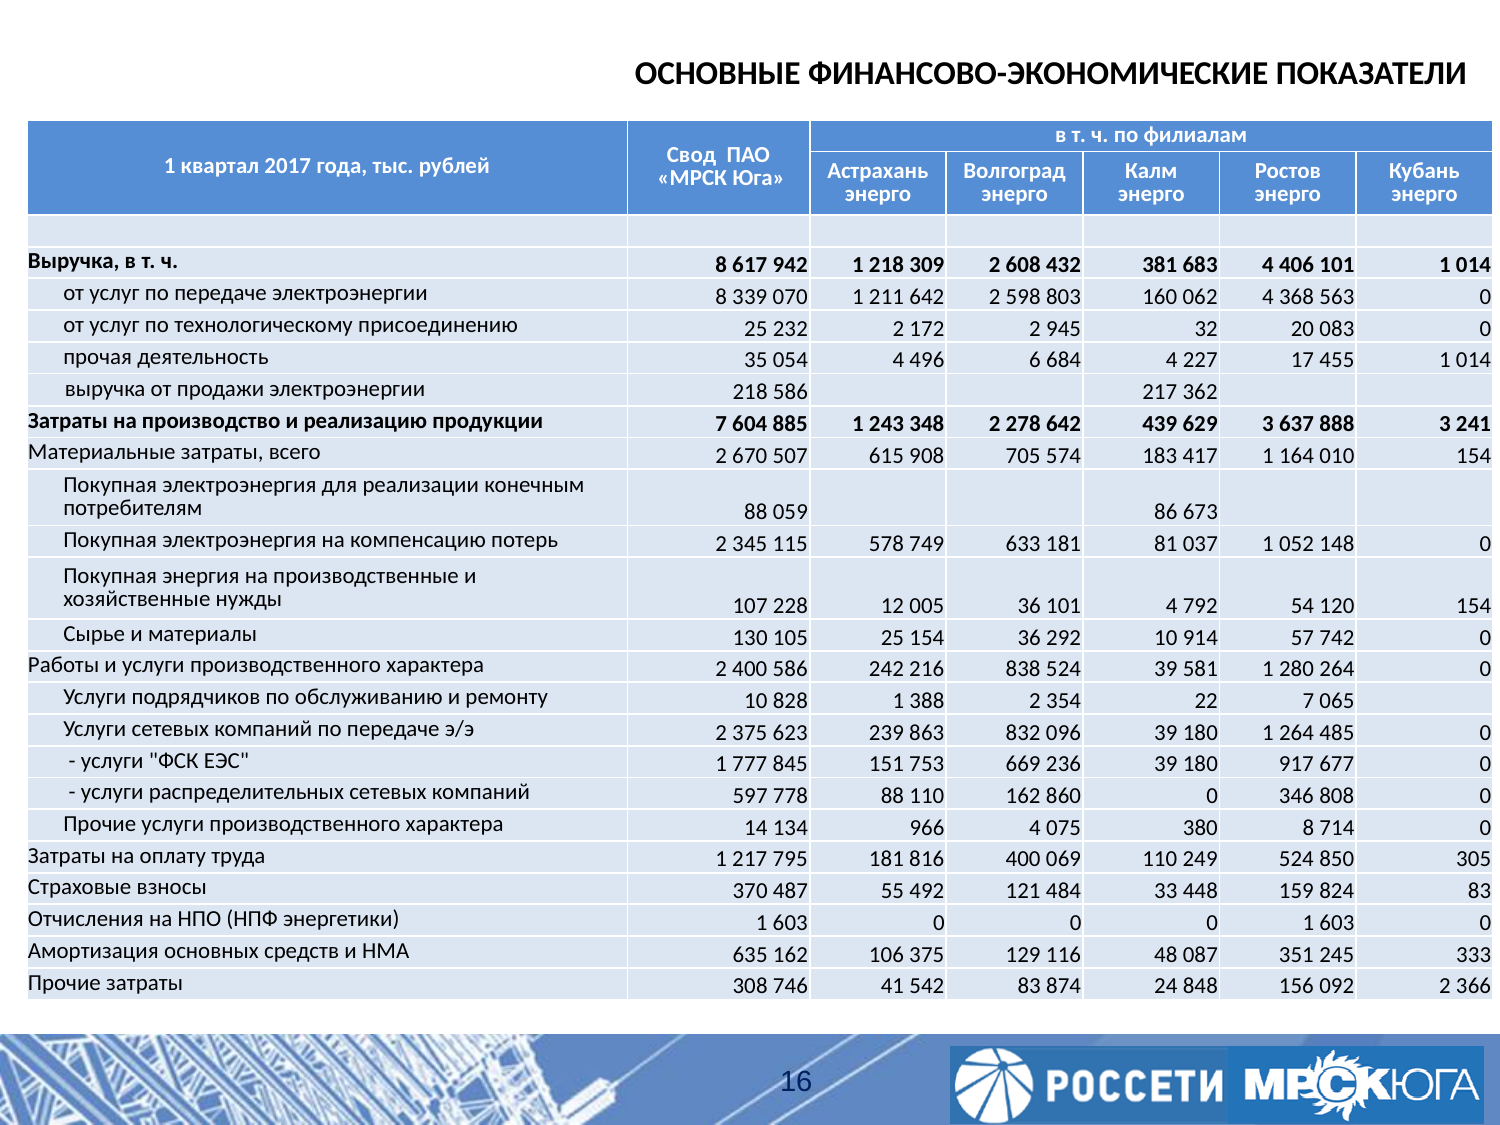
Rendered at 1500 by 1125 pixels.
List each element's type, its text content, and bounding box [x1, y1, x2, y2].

table_cell 1 217 795 [628, 842, 809, 872]
table_cell 1 014 [1357, 248, 1492, 277]
table_cell 4 227 [1084, 343, 1219, 373]
table_header в т. ч. по филиалам [811, 121, 1492, 151]
table_cell 106 375 [811, 937, 945, 967]
table_cell 4 368 563 [1220, 279, 1355, 309]
table_cell [947, 374, 1082, 405]
table_cell 1 243 348 [811, 407, 945, 437]
table_cell 4 075 [947, 810, 1082, 840]
table_cell Затраты на производство и реализацию продукции [28, 407, 627, 437]
table_cell 156 092 [1220, 969, 1355, 999]
table_cell 2 400 586 [628, 652, 809, 681]
table_cell 3 241 [1357, 407, 1492, 437]
table_cell 36 292 [947, 620, 1082, 650]
table_cell 35 054 [628, 343, 809, 373]
table_cell 0 [1084, 778, 1219, 808]
table_cell Отчисления на НПО (НПФ энергетики) [28, 905, 627, 935]
table_cell 305 [1357, 842, 1492, 872]
table_cell выручка от продажи электроэнергии [28, 374, 627, 405]
table_cell 33 448 [1084, 874, 1219, 903]
table_cell Прочие услуги производственного характера [28, 810, 627, 840]
table_cell 838 524 [947, 652, 1082, 681]
table_cell 183 417 [1084, 438, 1219, 468]
table_cell 39 581 [1084, 652, 1219, 681]
table_cell 2 945 [947, 311, 1082, 341]
table_cell 25 232 [628, 311, 809, 341]
table_cell 832 096 [947, 715, 1082, 745]
table_cell [947, 470, 1082, 525]
table_cell 54 120 [1220, 558, 1355, 618]
table_cell 32 [1084, 311, 1219, 341]
table_cell 439 629 [1084, 407, 1219, 437]
table_cell 0 [1357, 810, 1492, 840]
table_header Свод ПАО «МРСК Юга» [628, 121, 809, 214]
table_cell 333 [1357, 937, 1492, 967]
table_cell Материальные затраты, всего [28, 438, 627, 468]
table_cell 83 [1357, 874, 1492, 903]
table_cell [947, 216, 1082, 246]
table_cell 159 824 [1220, 874, 1355, 903]
table_cell 308 746 [628, 969, 809, 999]
table_cell Выручка, в т. ч. [28, 248, 627, 277]
table_cell 1 164 010 [1220, 438, 1355, 468]
table_cell 0 [947, 905, 1082, 935]
table_cell 1 603 [628, 905, 809, 935]
table_cell 0 [1357, 715, 1492, 745]
table_cell 0 [1357, 905, 1492, 935]
table_cell 2 354 [947, 683, 1082, 713]
table_cell 36 101 [947, 558, 1082, 618]
table_cell 8 714 [1220, 810, 1355, 840]
table_cell 2 598 803 [947, 279, 1082, 309]
table_cell 381 683 [1084, 248, 1219, 277]
table_cell 1 603 [1220, 905, 1355, 935]
table_cell Покупная энергия на производственные и хозяйственные нужды [28, 558, 627, 618]
table_cell 6 684 [947, 343, 1082, 373]
table_cell 41 542 [811, 969, 945, 999]
table_cell 1 777 845 [628, 747, 809, 777]
table_cell [628, 216, 809, 246]
table_cell 346 808 [1220, 778, 1355, 808]
table_cell прочая деятельность [28, 343, 627, 373]
table_cell 2 345 115 [628, 526, 809, 556]
table_cell 8 339 070 [628, 279, 809, 309]
table_cell 20 083 [1220, 311, 1355, 341]
table_cell 14 134 [628, 810, 809, 840]
table_cell 39 180 [1084, 715, 1219, 745]
table_cell от услуг по технологическому присоединению [28, 311, 627, 341]
table_cell 83 874 [947, 969, 1082, 999]
table_cell [1357, 470, 1492, 525]
table_cell 615 908 [811, 438, 945, 468]
table_cell Работы и услуги производственного характера [28, 652, 627, 681]
table_cell 154 [1357, 558, 1492, 618]
table_cell 24 848 [1084, 969, 1219, 999]
table_cell Покупная электроэнергия на компенсацию потерь [28, 526, 627, 556]
table_cell [811, 470, 945, 525]
table_cell 81 037 [1084, 526, 1219, 556]
table_cell 12 005 [811, 558, 945, 618]
table_cell 39 180 [1084, 747, 1219, 777]
table_cell 0 [1357, 778, 1492, 808]
table_cell 25 154 [811, 620, 945, 650]
table_cell Астрахань энерго [811, 152, 945, 214]
table_cell Амортизация основных средств и НМА [28, 937, 627, 967]
table_cell 1 218 309 [811, 248, 945, 277]
table_cell [1357, 374, 1492, 405]
table_cell 2 670 507 [628, 438, 809, 468]
table_cell [1084, 216, 1219, 246]
table_cell от услуг по передаче электроэнергии [28, 279, 627, 309]
table_cell - услуги "ФСК ЕЭС" [28, 747, 627, 777]
table_cell 0 [811, 905, 945, 935]
table_cell 129 116 [947, 937, 1082, 967]
table_cell 55 492 [811, 874, 945, 903]
table_cell [1220, 374, 1355, 405]
picture [0, 1034, 1500, 1125]
table_cell 0 [1357, 652, 1492, 681]
table_cell 370 487 [628, 874, 809, 903]
table_cell 578 749 [811, 526, 945, 556]
table_cell 2 172 [811, 311, 945, 341]
table_cell 57 742 [1220, 620, 1355, 650]
table_cell 1 052 148 [1220, 526, 1355, 556]
table_header 1 квартал 2017 года, тыс. рублей [28, 121, 627, 214]
table_cell - услуги распределительных сетевых компаний [28, 778, 627, 808]
table_cell [1220, 470, 1355, 525]
table_cell Волгоград энерго [947, 152, 1082, 214]
table_cell 160 062 [1084, 279, 1219, 309]
table_cell 17 455 [1220, 343, 1355, 373]
table_cell 10 914 [1084, 620, 1219, 650]
table_cell 162 860 [947, 778, 1082, 808]
table_cell 0 [1357, 279, 1492, 309]
table_cell 8 617 942 [628, 248, 809, 277]
table_cell 3 637 888 [1220, 407, 1355, 437]
table_cell 121 484 [947, 874, 1082, 903]
table_cell Услуги подрядчиков по обслуживанию и ремонту [28, 683, 627, 713]
table_cell 380 [1084, 810, 1219, 840]
table_cell 110 249 [1084, 842, 1219, 872]
table_cell 242 216 [811, 652, 945, 681]
table_cell 0 [1357, 620, 1492, 650]
table_cell 4 406 101 [1220, 248, 1355, 277]
table_cell 351 245 [1220, 937, 1355, 967]
table_cell 400 069 [947, 842, 1082, 872]
table_cell 130 105 [628, 620, 809, 650]
table_cell Страховые взносы [28, 874, 627, 903]
table_cell 4 496 [811, 343, 945, 373]
table_cell 1 264 485 [1220, 715, 1355, 745]
table_cell 7 065 [1220, 683, 1355, 713]
table_cell 0 [1357, 747, 1492, 777]
table_cell 2 278 642 [947, 407, 1082, 437]
table_cell [1220, 216, 1355, 246]
table_cell 154 [1357, 438, 1492, 468]
table_cell 2 366 [1357, 969, 1492, 999]
table_cell 0 [1084, 905, 1219, 935]
table_cell Затраты на оплату труда [28, 842, 627, 872]
table_cell 597 778 [628, 778, 809, 808]
table_cell Кубань энерго [1357, 152, 1492, 214]
text_box ОСНОВНЫЕ ФИНАНСОВО-ЭКОНОМИЧЕСКИЕ ПОКАЗАТЕЛИ [620, 43, 1500, 99]
table_cell [28, 216, 627, 246]
table_cell [1357, 216, 1492, 246]
table_cell 239 863 [811, 715, 945, 745]
table_cell [811, 216, 945, 246]
table_cell 22 [1084, 683, 1219, 713]
table_cell 218 586 [628, 374, 809, 405]
table_cell 635 162 [628, 937, 809, 967]
table_cell 0 [1357, 526, 1492, 556]
table_cell 669 236 [947, 747, 1082, 777]
table_cell 4 792 [1084, 558, 1219, 618]
table_cell 1 014 [1357, 343, 1492, 373]
table_cell Калм энерго [1084, 152, 1219, 214]
table_cell 2 608 432 [947, 248, 1082, 277]
table_cell 7 604 885 [628, 407, 809, 437]
table_cell 2 375 623 [628, 715, 809, 745]
table_cell 966 [811, 810, 945, 840]
table_cell Услуги сетевых компаний по передаче э/э [28, 715, 627, 745]
table_cell 181 816 [811, 842, 945, 872]
table_cell 107 228 [628, 558, 809, 618]
table_cell Прочие затраты [28, 969, 627, 999]
table_cell 48 087 [1084, 937, 1219, 967]
table_cell 10 828 [628, 683, 809, 713]
table_cell [811, 374, 945, 405]
table_cell 88 059 [628, 470, 809, 525]
table_cell 86 673 [1084, 470, 1219, 525]
table_cell 88 110 [811, 778, 945, 808]
table_cell [1357, 683, 1492, 713]
table_cell 524 850 [1220, 842, 1355, 872]
table_cell 0 [1357, 311, 1492, 341]
table_cell Cырье и материалы [28, 620, 627, 650]
table_cell 217 362 [1084, 374, 1219, 405]
table_cell Ростов энерго [1220, 152, 1355, 214]
table_cell 917 677 [1220, 747, 1355, 777]
table_cell 1 388 [811, 683, 945, 713]
table_cell 1 280 264 [1220, 652, 1355, 681]
table_cell Покупная электроэнергия для реализации конечным потребителям [28, 470, 627, 525]
table_cell 705 574 [947, 438, 1082, 468]
table_cell 1 211 642 [811, 279, 945, 309]
table_cell 151 753 [811, 747, 945, 777]
table_cell 633 181 [947, 526, 1082, 556]
